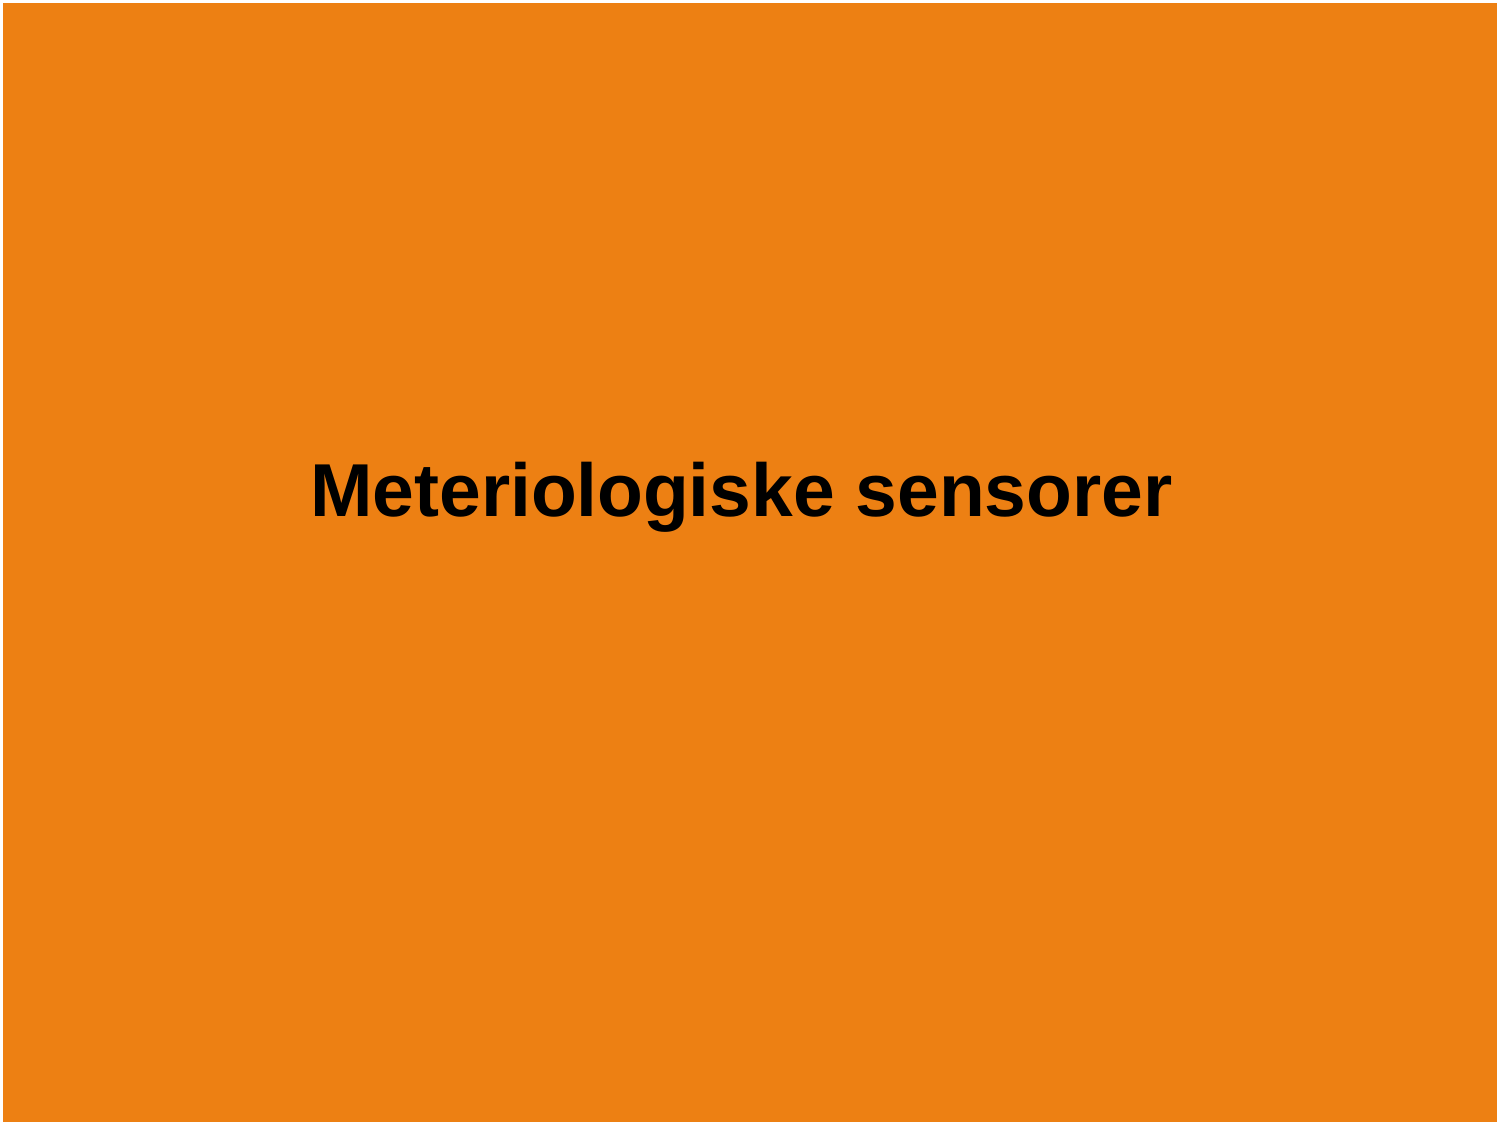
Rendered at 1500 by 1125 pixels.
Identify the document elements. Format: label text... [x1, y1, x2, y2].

text_box [0, 0, 1500, 1125]
title Meteriologiske sensorer [66, 433, 1417, 540]
